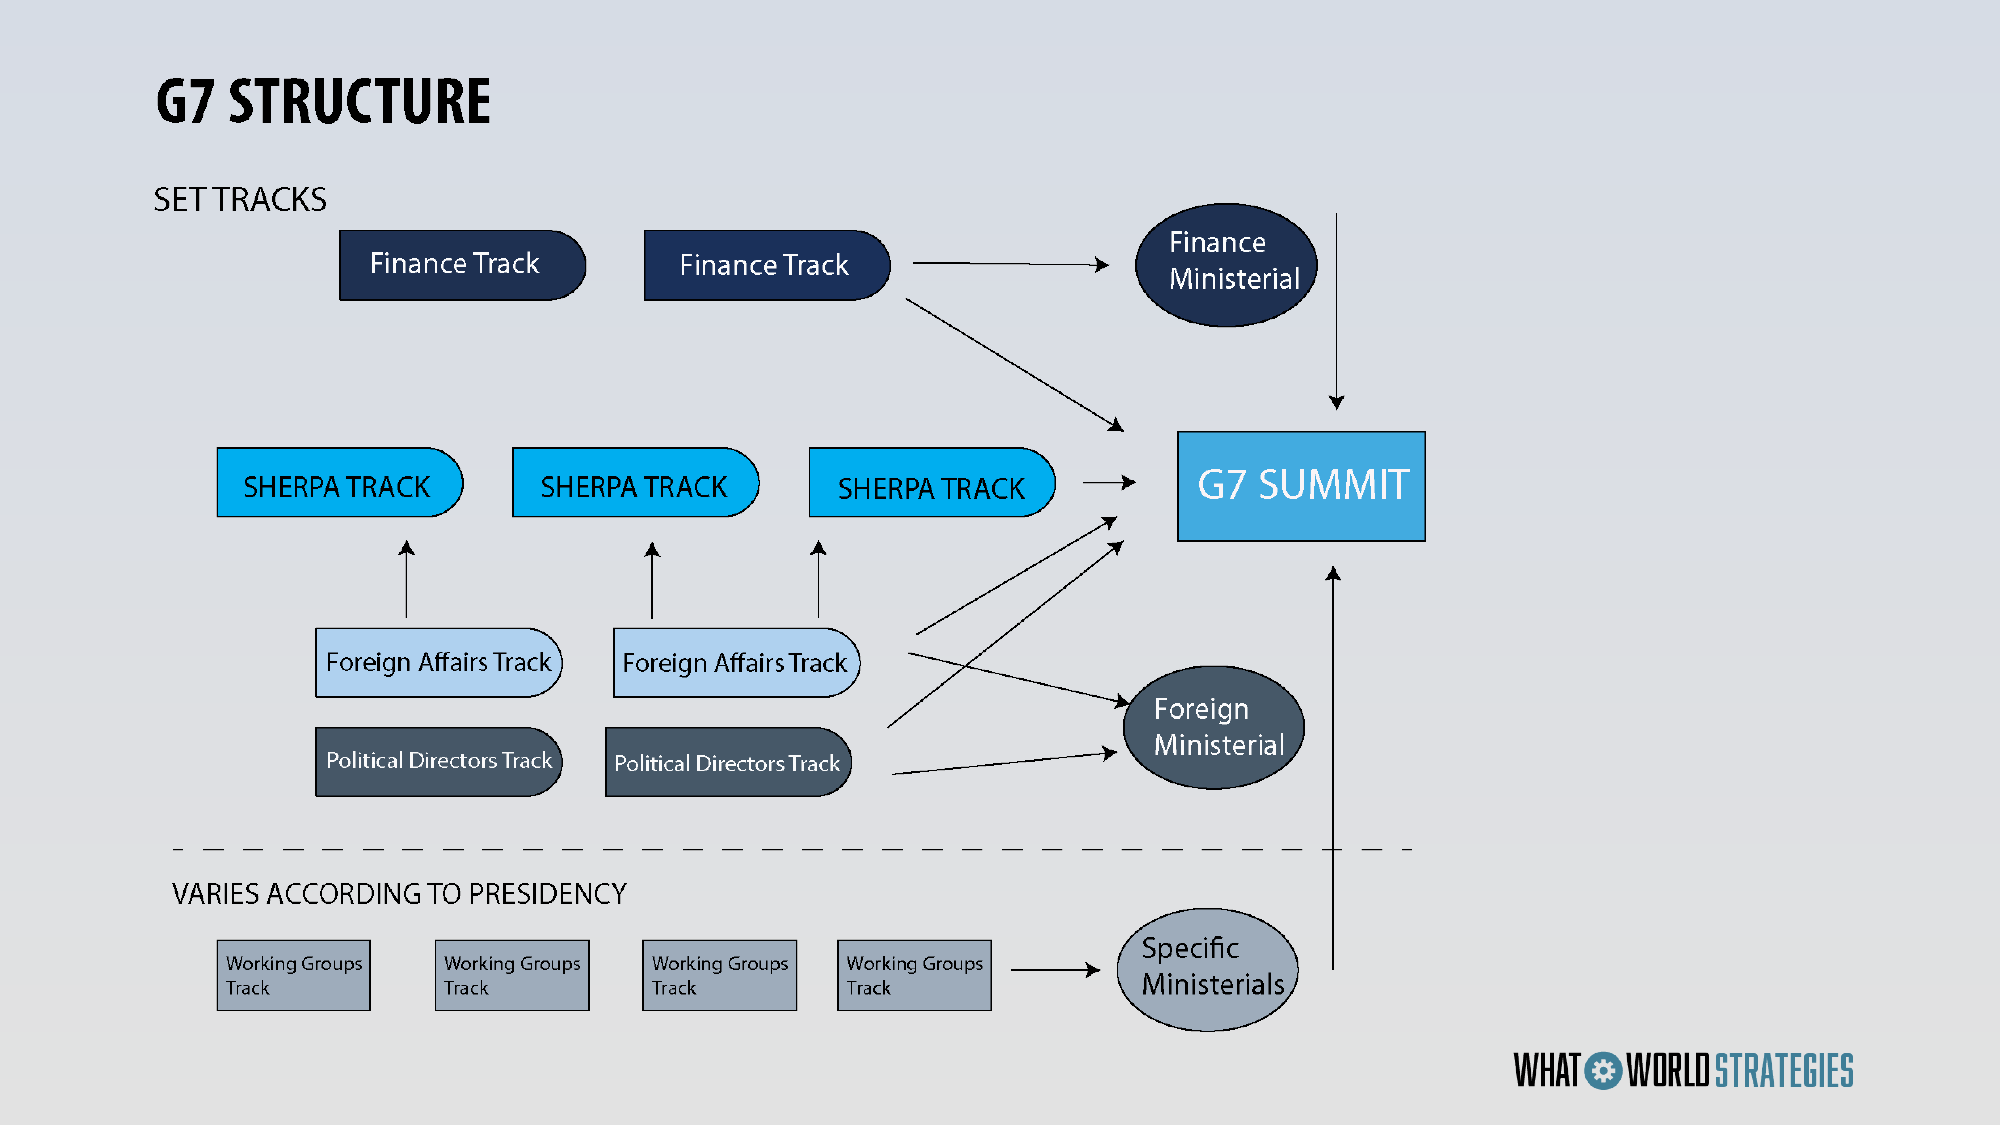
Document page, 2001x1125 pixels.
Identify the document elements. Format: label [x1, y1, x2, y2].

picture [1513, 1047, 1854, 1094]
list [153, 66, 1433, 1032]
